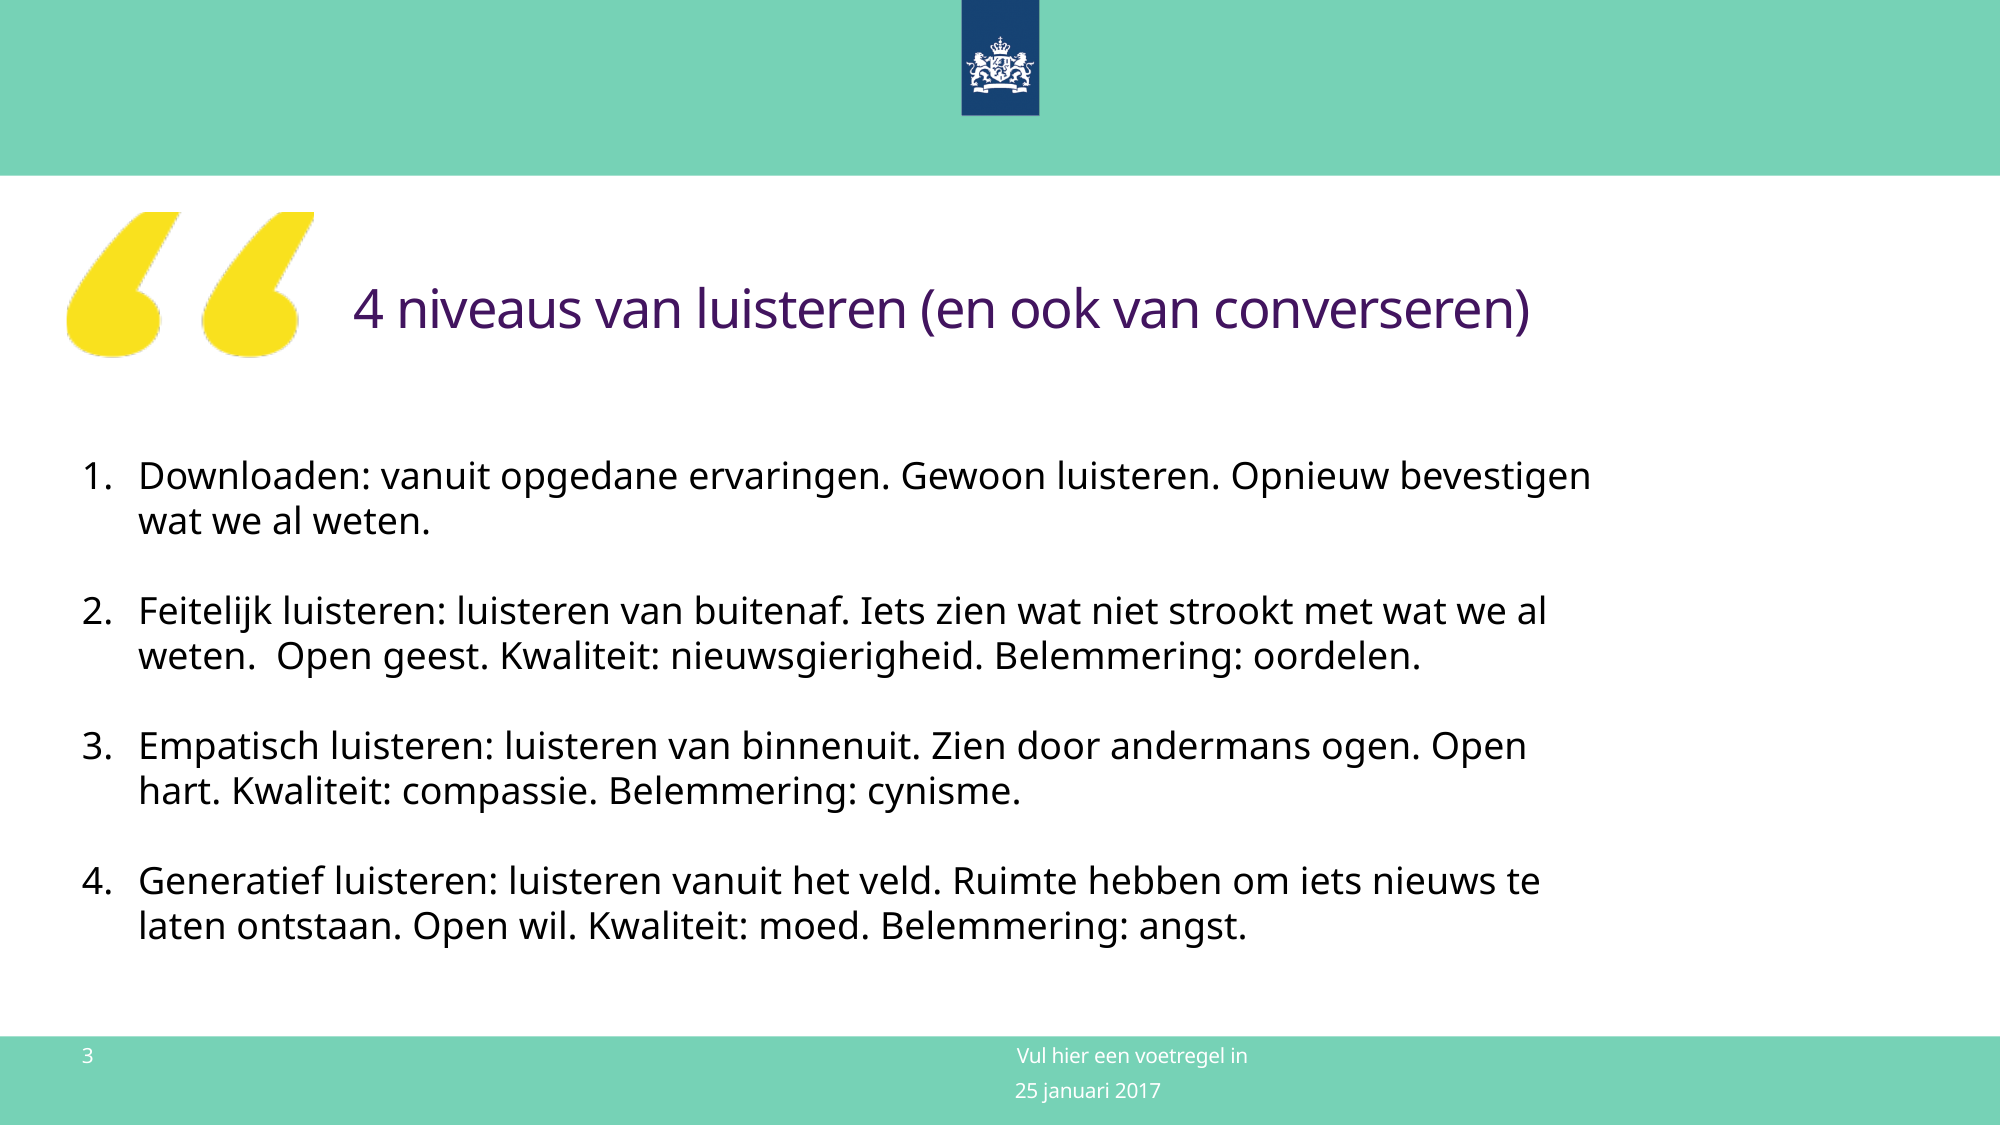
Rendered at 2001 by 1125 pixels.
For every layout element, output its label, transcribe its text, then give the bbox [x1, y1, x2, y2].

list Downloaden: vanuit opgedane ervaringen. Gewoon luisteren. Opnieuw bevestigen wat we al weten. Feitelijk luisteren: luisteren van buitenaf. Iets zien wat niet strookt met wat we al weten. Open geest. Kwaliteit: nieuwsgierigheid. Belemmering: oordelen. Empatisch luisteren: luisteren van binnenuit. Zien door andermans ogen. Open hart. Kwaliteit: compassie. Belemmering: cynisme. Generatief luisteren: luisteren vanuit het veld. Ruimte hebben om iets nieuws te laten ontstaan. Open wil. Kwaliteit: moed. Belemmering: angst. [66, 373, 1615, 1026]
slide_number 3 [66, 1034, 223, 1095]
picture [0, 0, 2000, 174]
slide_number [999, 1070, 1934, 1125]
title 4 niveaus van luisteren (en ook van converseren) [338, 266, 1934, 351]
footer Vul hier een voetregel in [1001, 1034, 1934, 1099]
